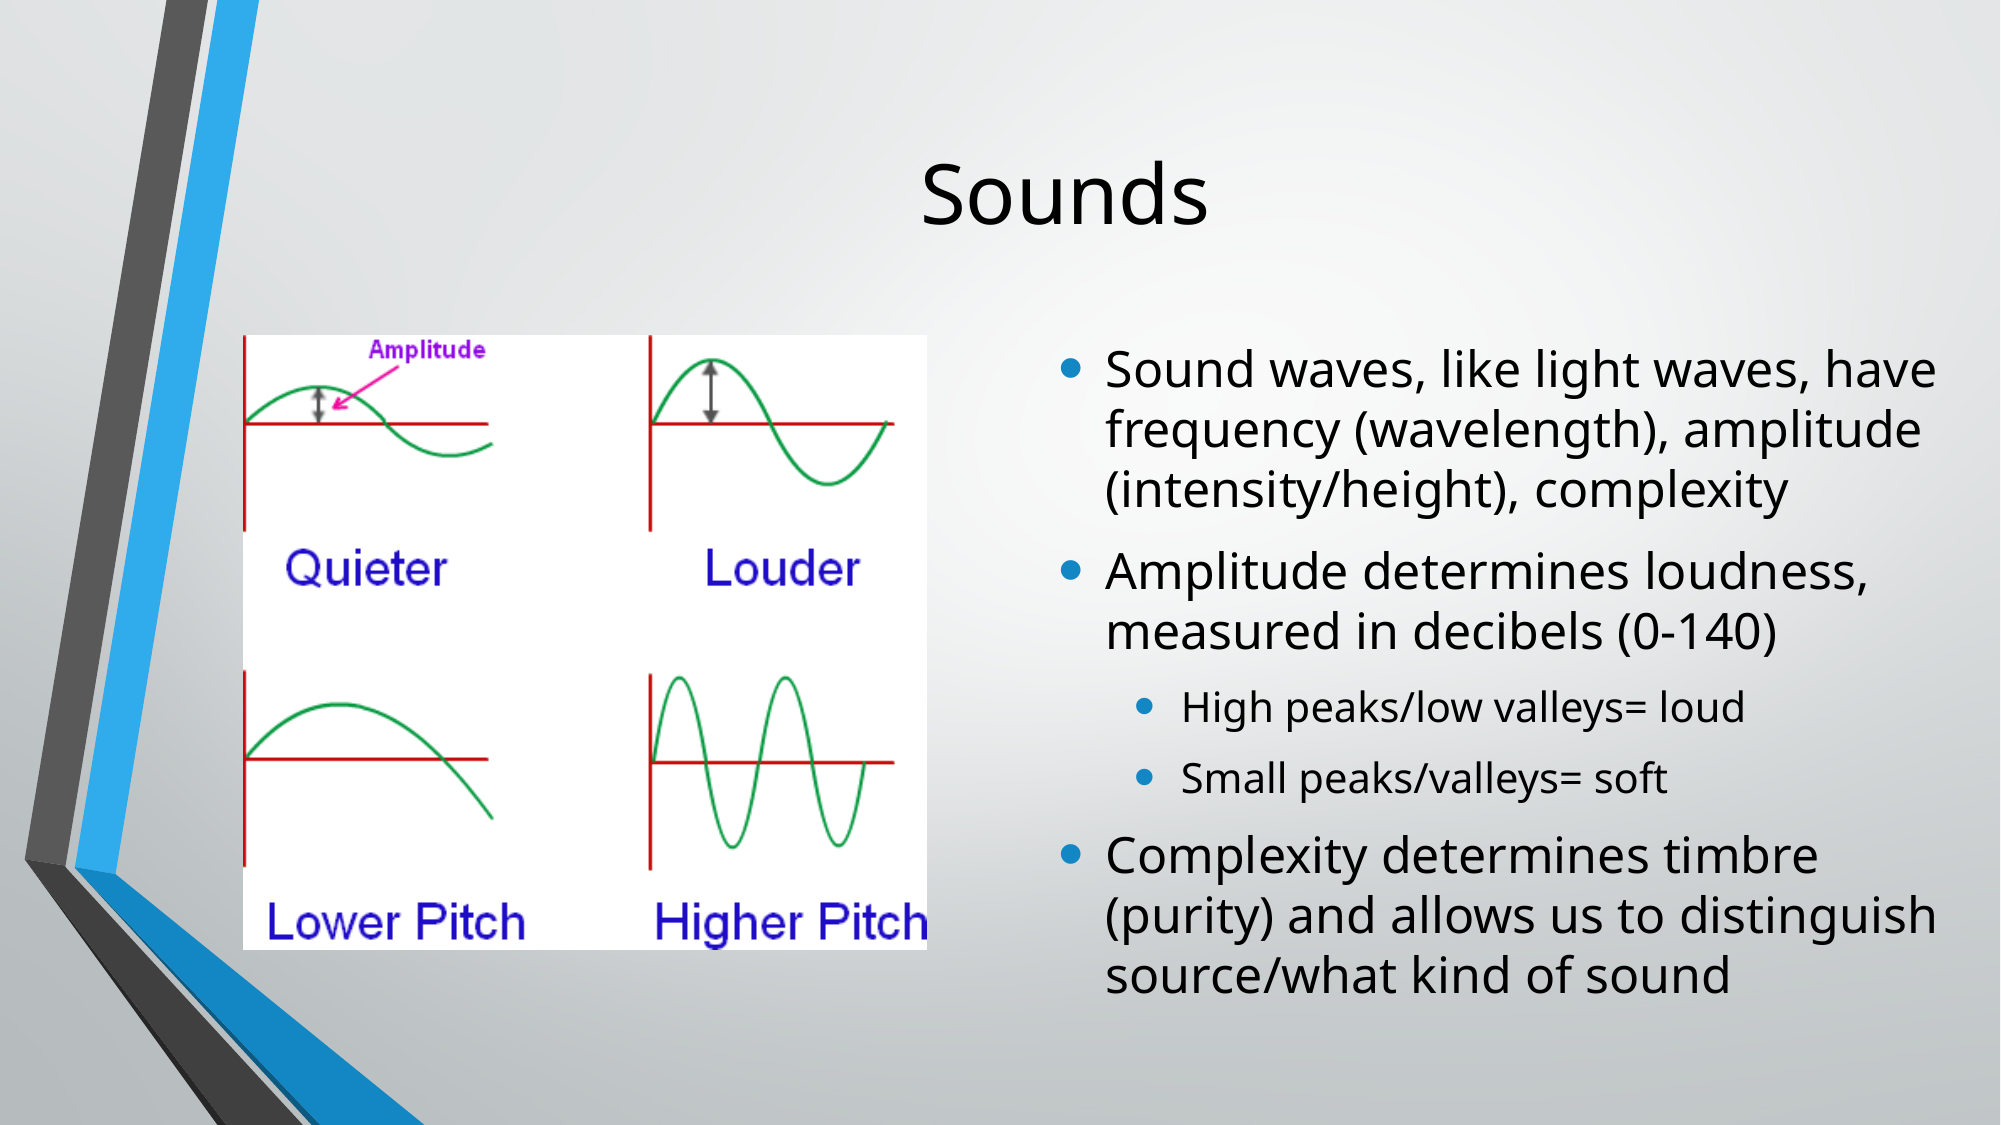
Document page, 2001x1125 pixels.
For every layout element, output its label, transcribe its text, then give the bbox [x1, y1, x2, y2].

list Sound waves, like light waves, have frequency (wavelength), amplitude (intensity/height), complexity Amplitude determines loudness, measured in decibels (0-140) High peaks/low valleys= loud Small peaks/valleys= soft Complexity determines timbre (purity) and allows us to distinguish source/what kind of sound [1043, 241, 1986, 1100]
title Sounds [243, 48, 1887, 336]
picture [243, 335, 928, 951]
